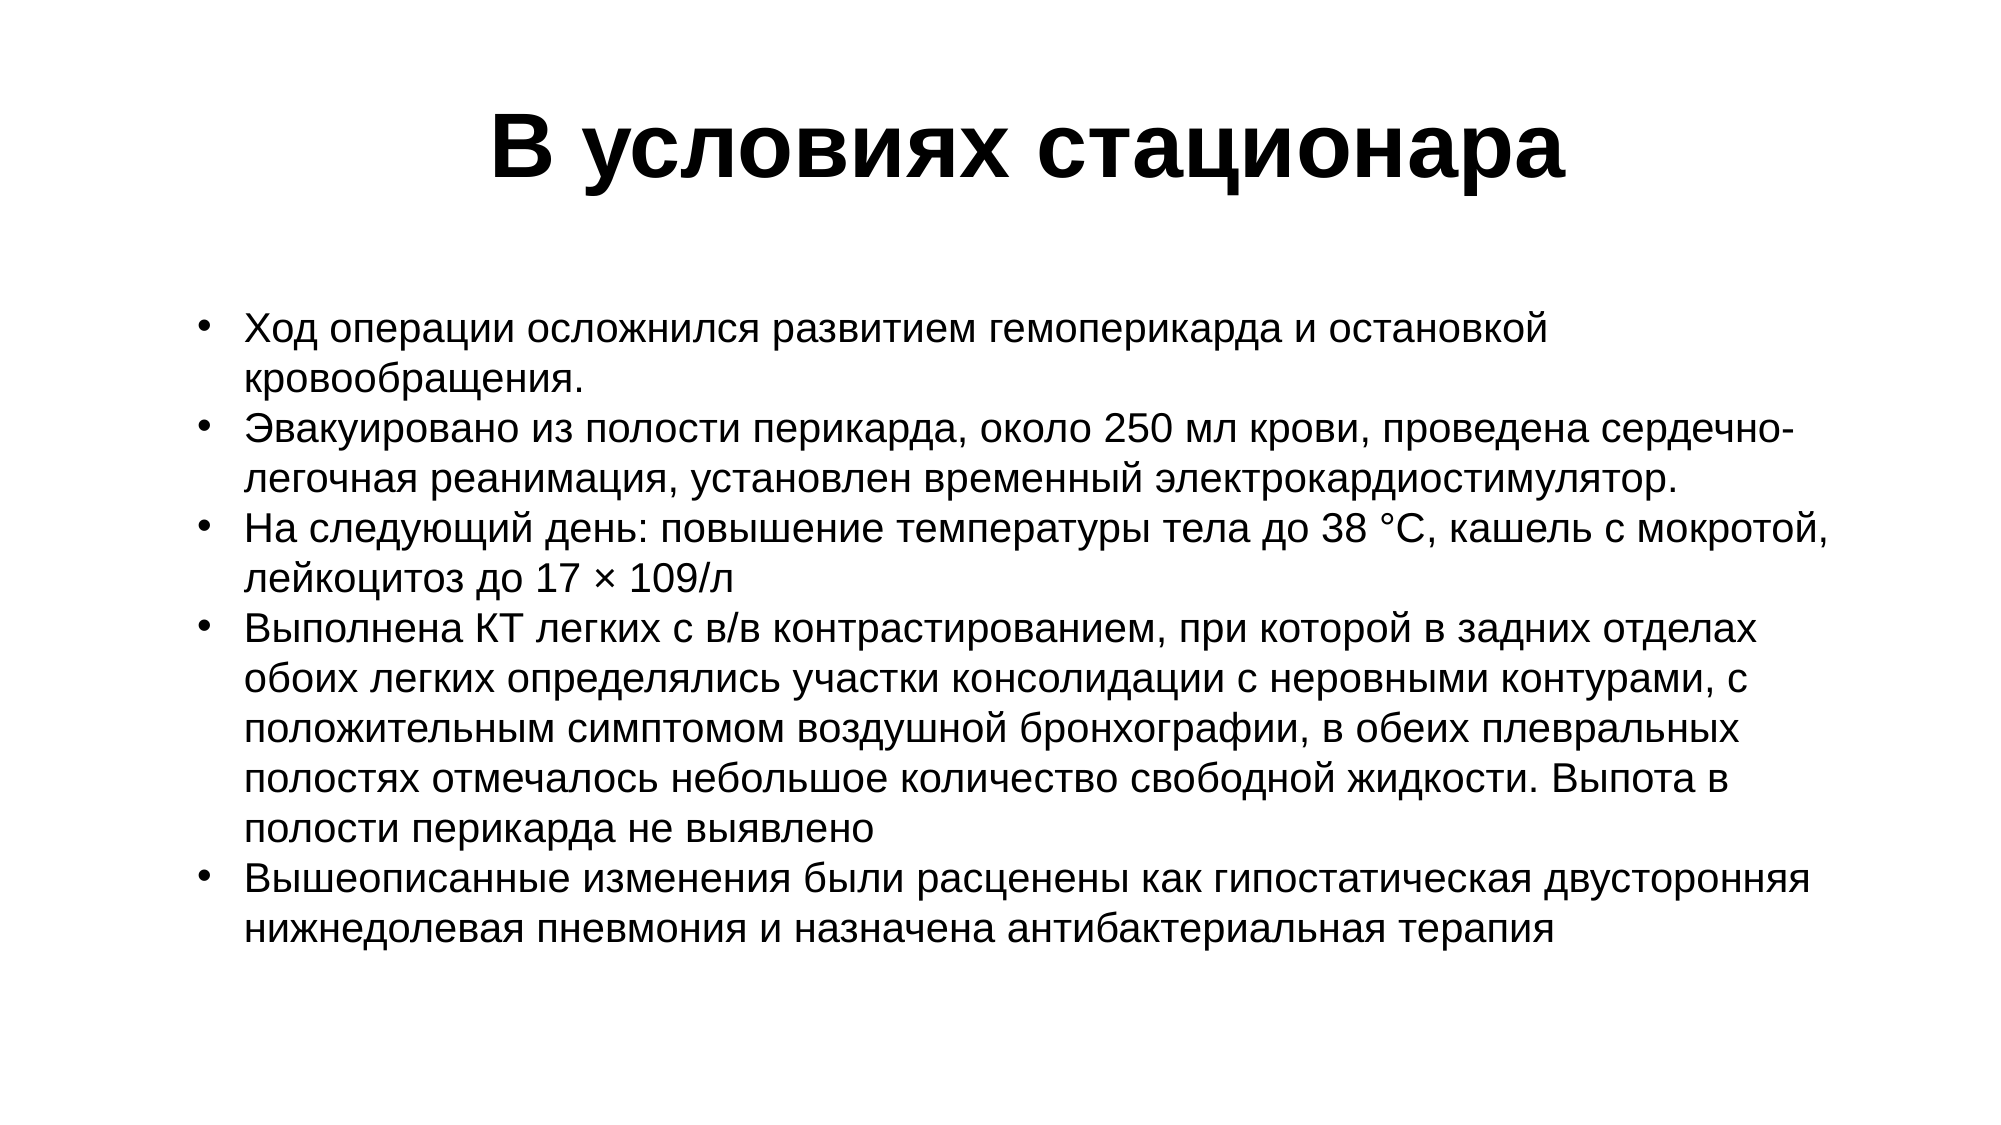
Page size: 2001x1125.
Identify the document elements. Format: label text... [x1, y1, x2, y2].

text_box В условиях стационара [287, 78, 1769, 204]
text_box Ход операции осложнился развитием гемоперикарда и остановкой кровообращения. Эвакуировано из полости перикарда, около 250 мл крови, проведена сердечно-легочная реанимация, установлен временный электрокардиостимулятор. На следующий день: повышение температуры тела до 38 °С, кашель с мокротой, лейкоцитоз до 17 × 109/л Выполнена КТ легких с в/в контрастированием, при которой в задних отделах обоих легких определялись участки консолидации с неровными контурами, с положительным симптомом воздушной бронхографии, в обеих плевральных полостях отмечалось небольшое количество свободной жидкости. Выпота в полости перикарда не выявлено Вышеописанные изменения были расценены как гипостатическая двусторонняя нижнедолевая пневмония и назначена антибактериальная терапия [182, 292, 1874, 958]
